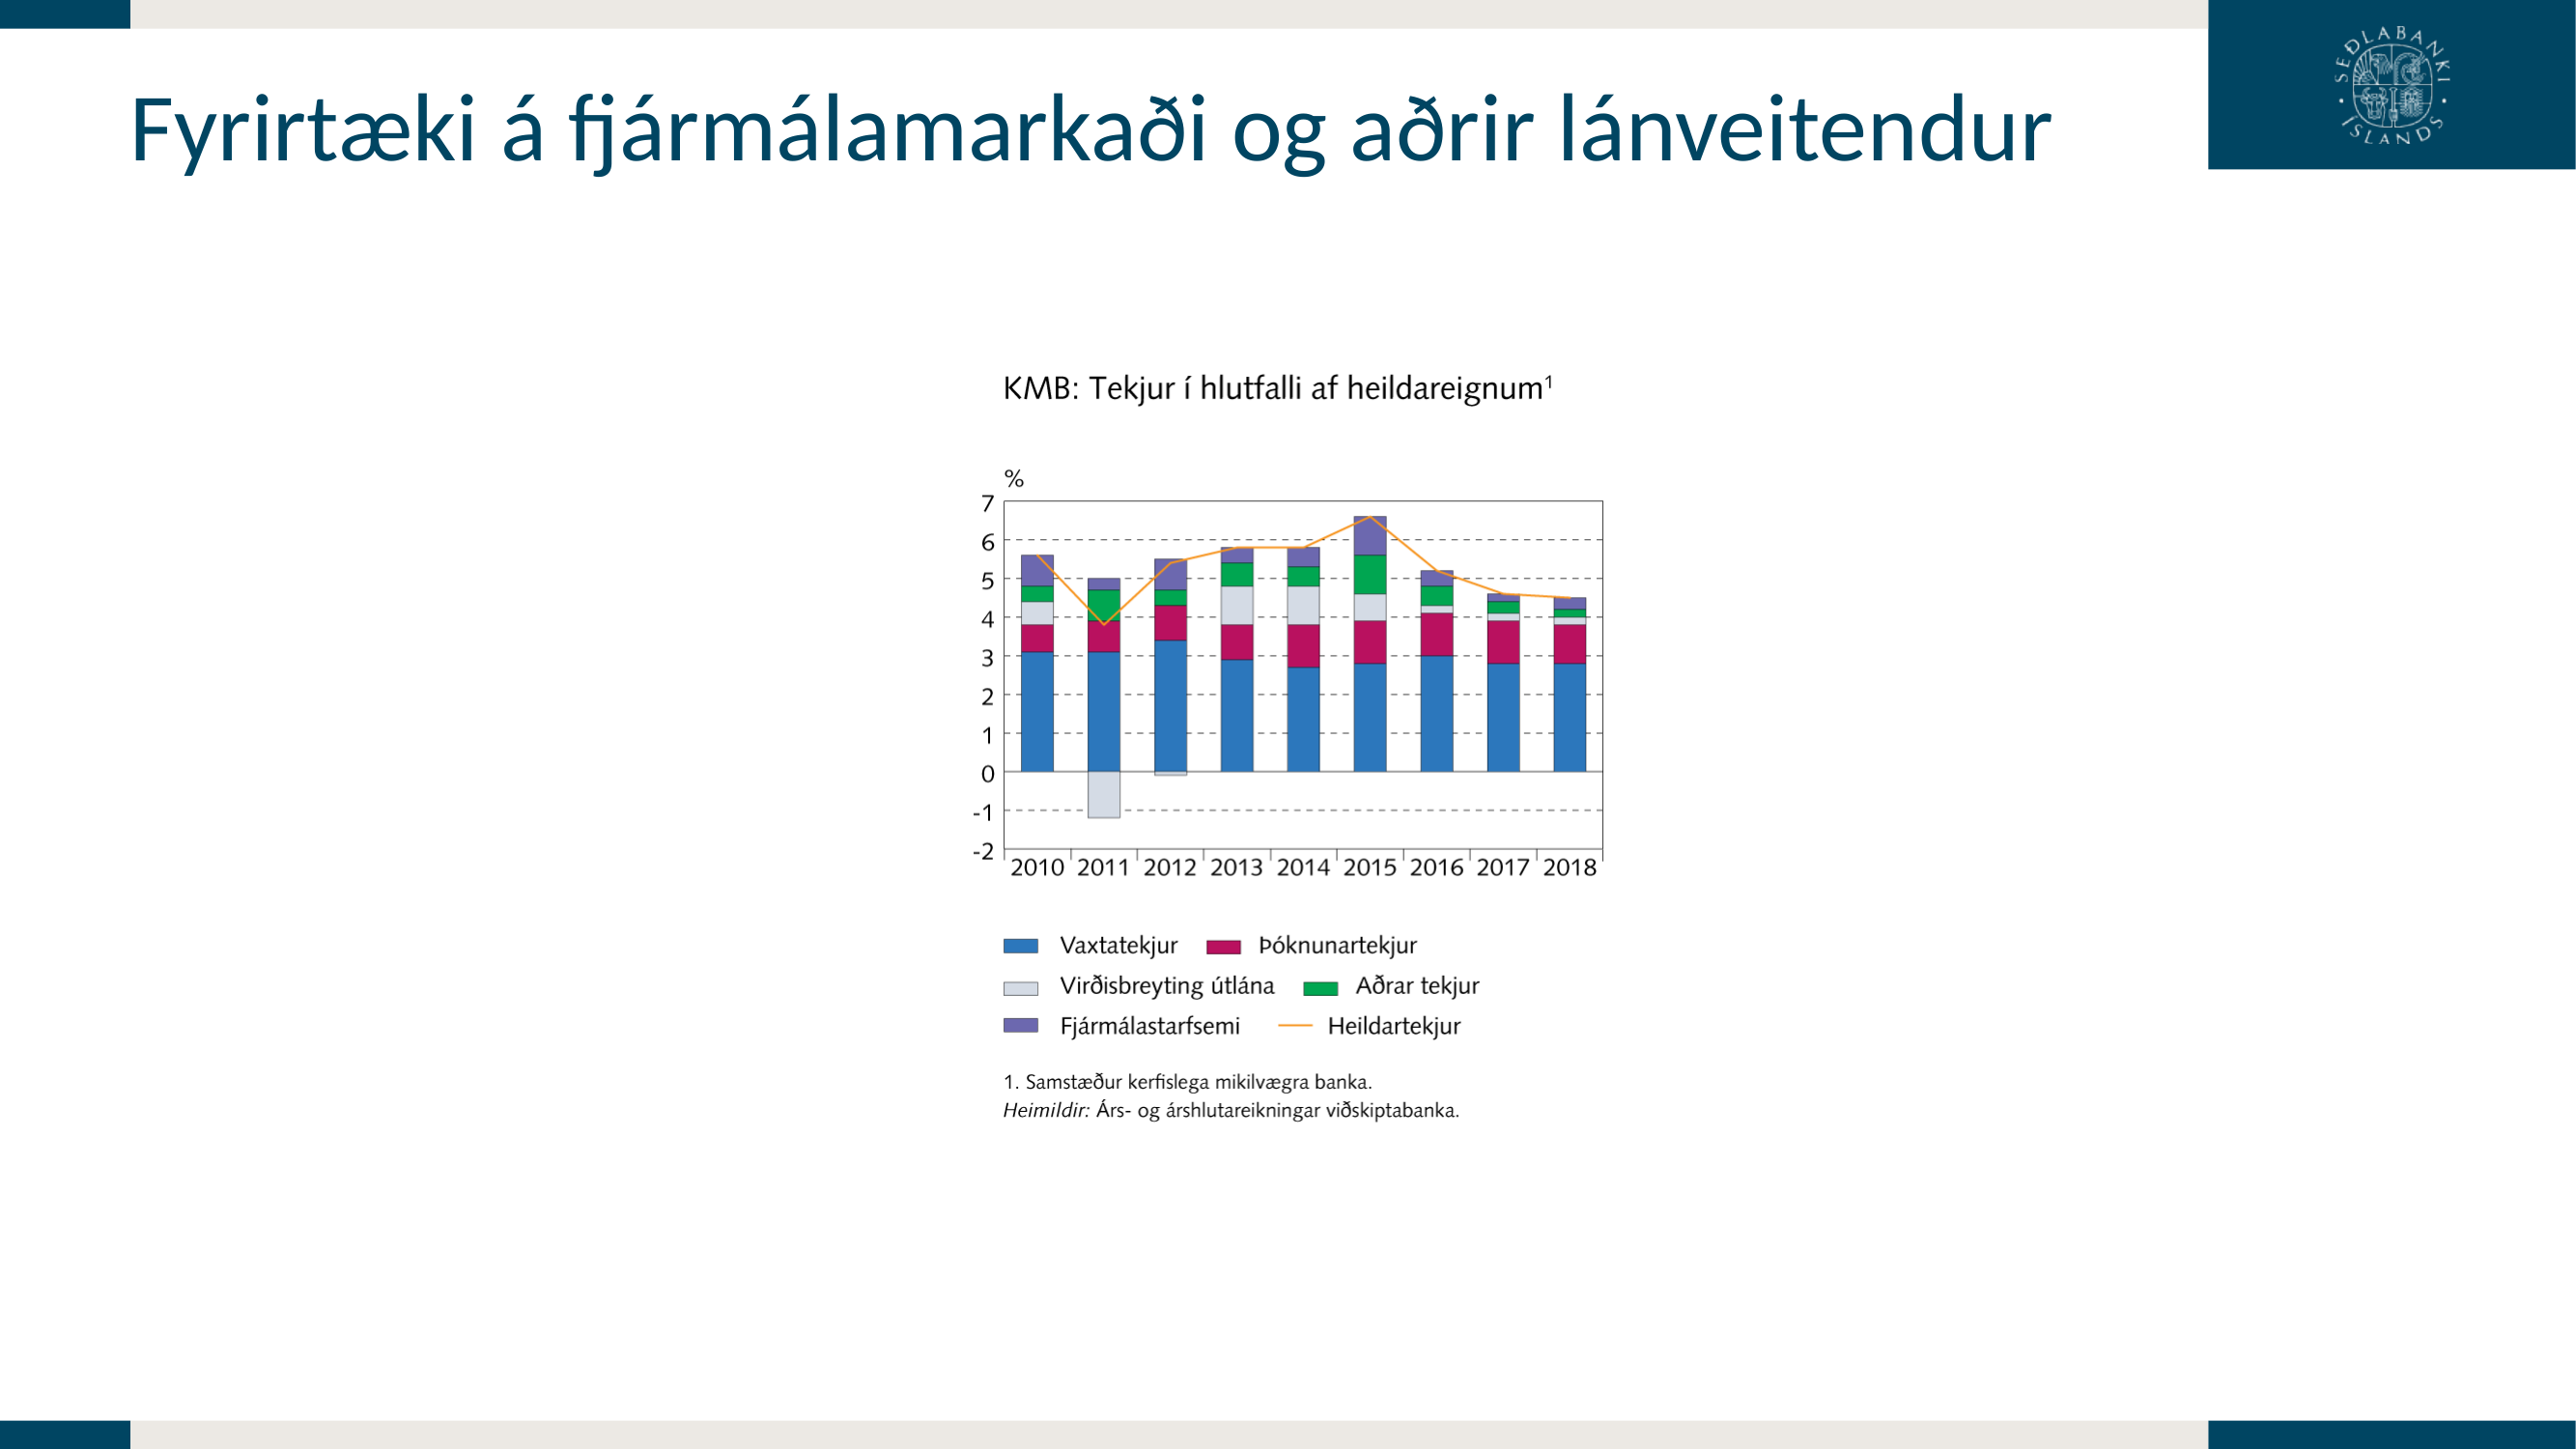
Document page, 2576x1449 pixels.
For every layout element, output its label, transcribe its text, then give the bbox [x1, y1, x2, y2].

picture [972, 327, 1604, 1122]
title Fyrirtæki á fjármálamarkaði og aðrir lánveitendur [129, 86, 2178, 290]
